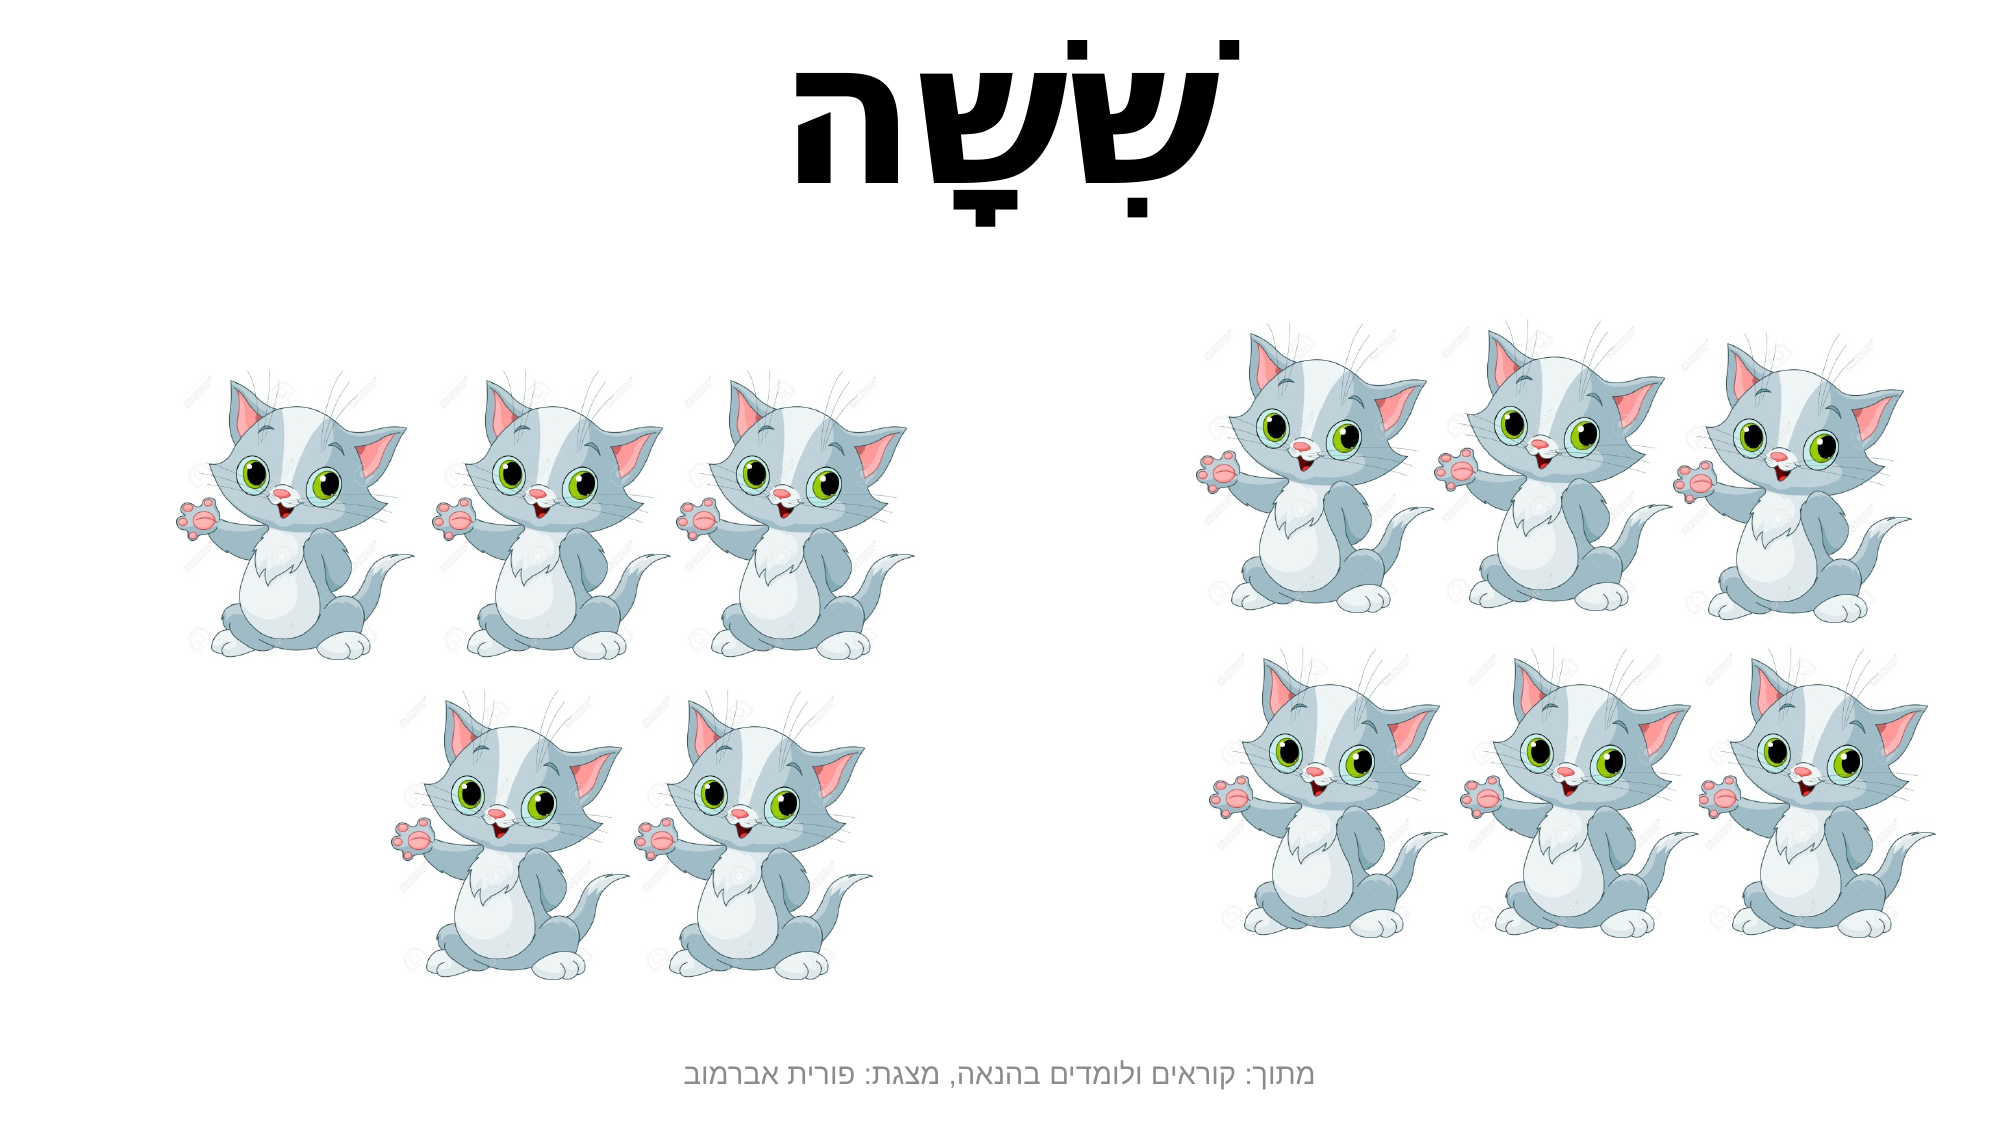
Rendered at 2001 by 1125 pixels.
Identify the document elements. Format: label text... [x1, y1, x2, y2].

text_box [391, 689, 873, 980]
picture [1459, 647, 1936, 939]
picture [1209, 647, 1448, 939]
picture [1196, 319, 1912, 623]
title שִׁשָׁה [362, 0, 1638, 235]
footer מתוך: קוראים ולומדים בהנאה, מצגת: פורית אברמוב [662, 1042, 1338, 1103]
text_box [176, 369, 915, 660]
